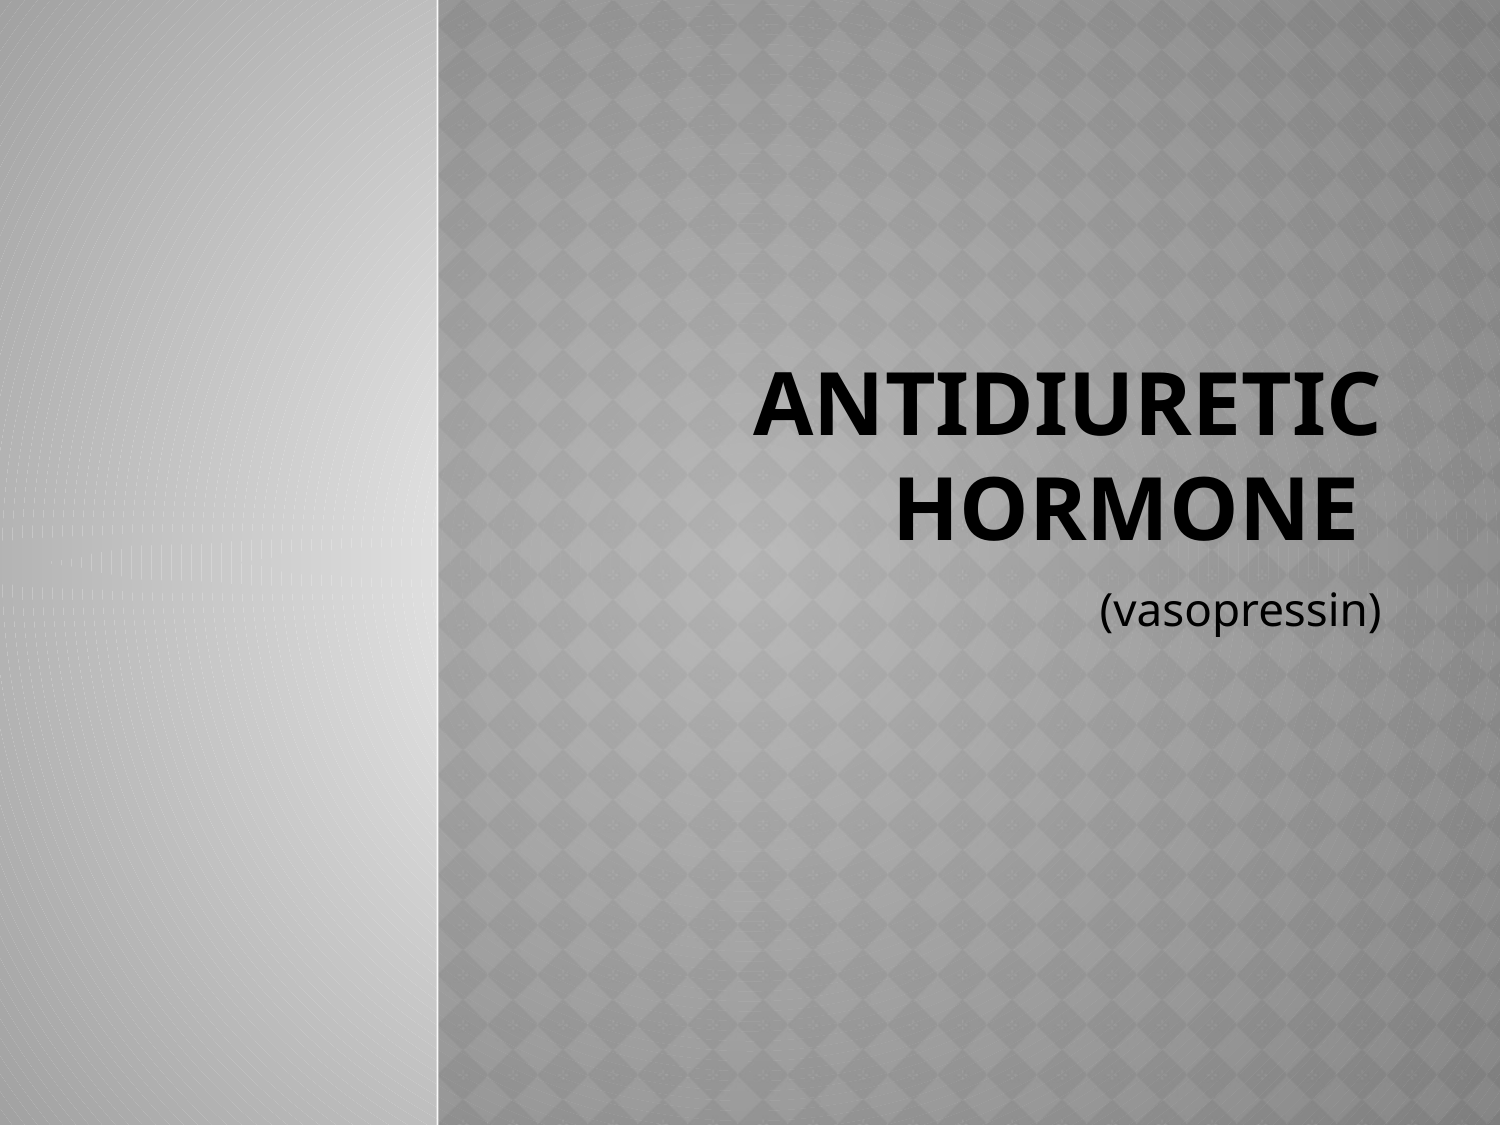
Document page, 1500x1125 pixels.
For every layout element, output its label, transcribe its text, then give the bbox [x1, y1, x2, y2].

title Antidiuretic hormone [552, 87, 1390, 558]
subtitle (vasopressin) [550, 580, 1390, 762]
